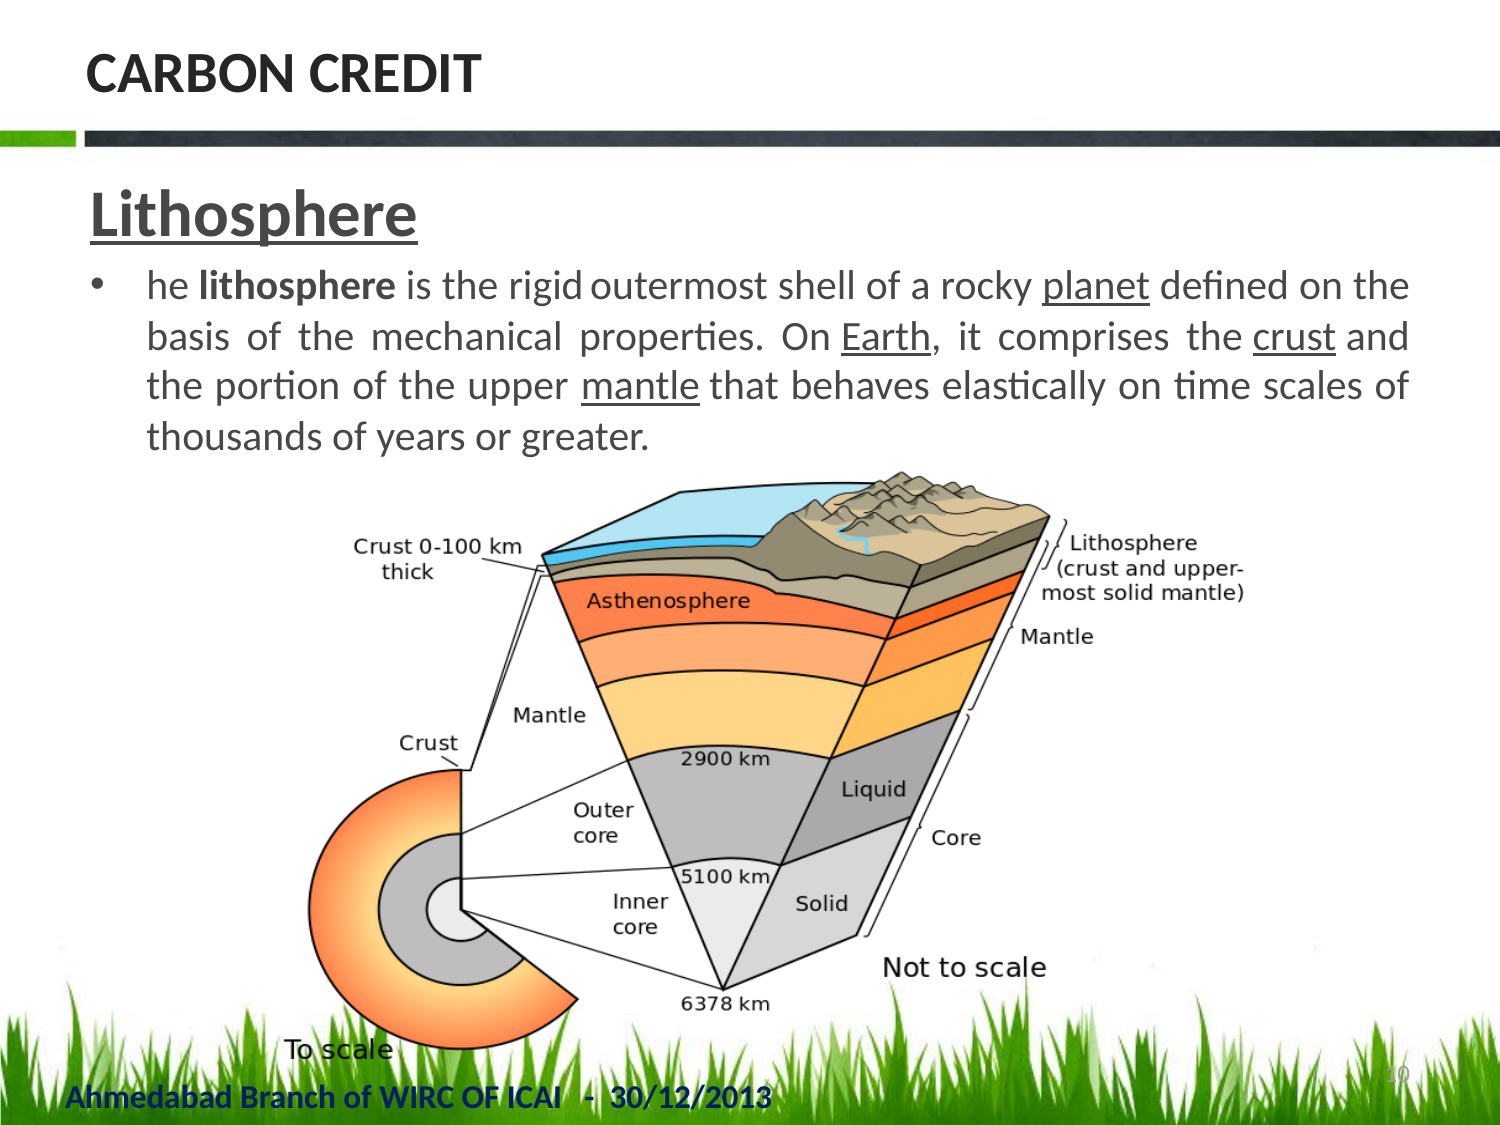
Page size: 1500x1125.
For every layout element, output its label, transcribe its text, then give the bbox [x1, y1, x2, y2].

title CARBON CREDIT [71, 12, 1450, 125]
list Lithosphere he lithosphere is the rigid outermost shell of a rocky planet defined on the basis of the mechanical properties. On Earth, it comprises the crust and the portion of the upper mantle that behaves elastically on time scales of thousands of years or greater. [75, 162, 1425, 968]
slide_number 10 [1074, 1042, 1425, 1103]
footer Ahmedabad Branch of WIRC OF ICAI - 30/12/2013 [50, 1065, 800, 1125]
picture [0, 0, 1500, 1125]
